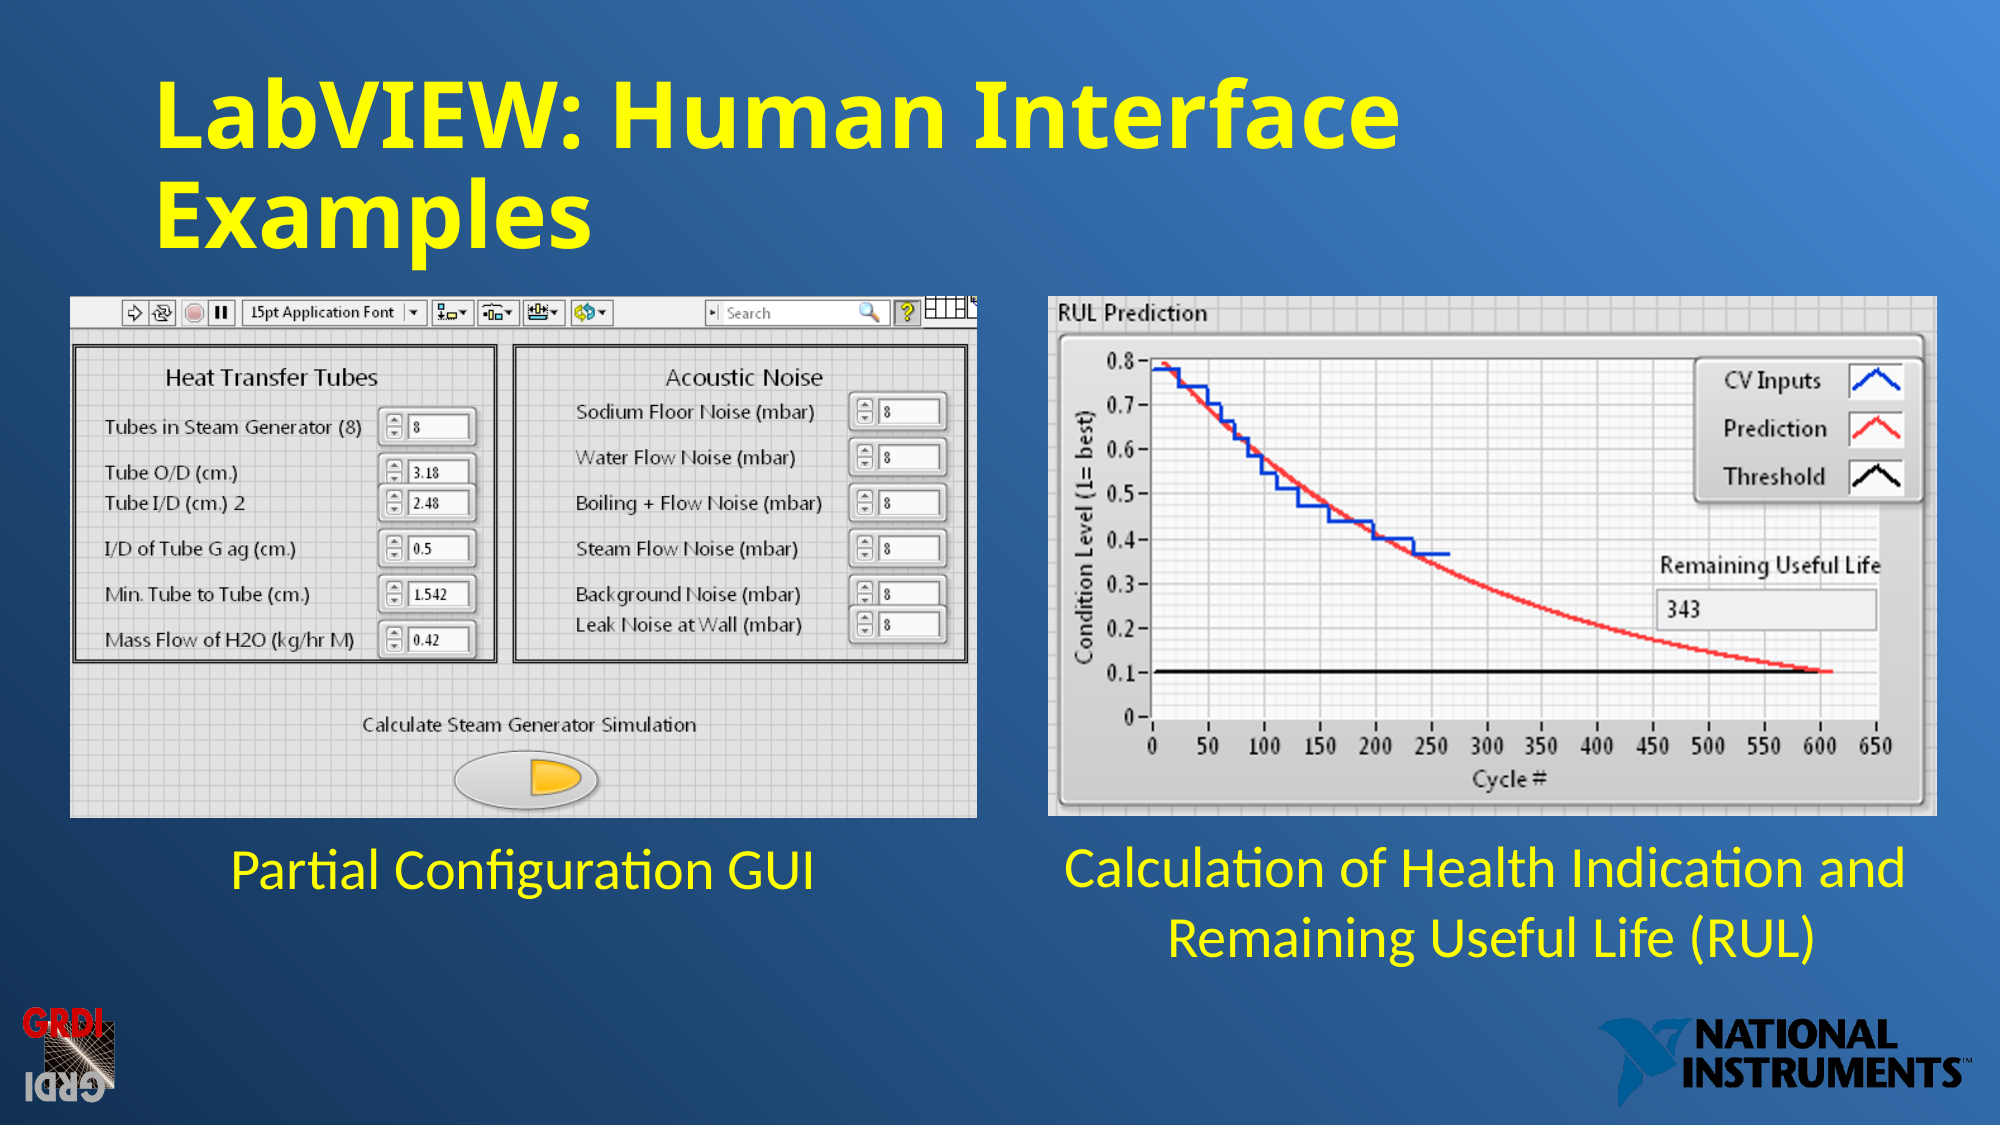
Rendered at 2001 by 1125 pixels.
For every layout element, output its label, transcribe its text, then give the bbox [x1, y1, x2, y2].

title LabVIEW: Human Interface Examples [137, 59, 1863, 278]
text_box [70, 296, 977, 910]
picture [1593, 1013, 1979, 1112]
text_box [1043, 296, 1942, 978]
picture [14, 1003, 121, 1110]
